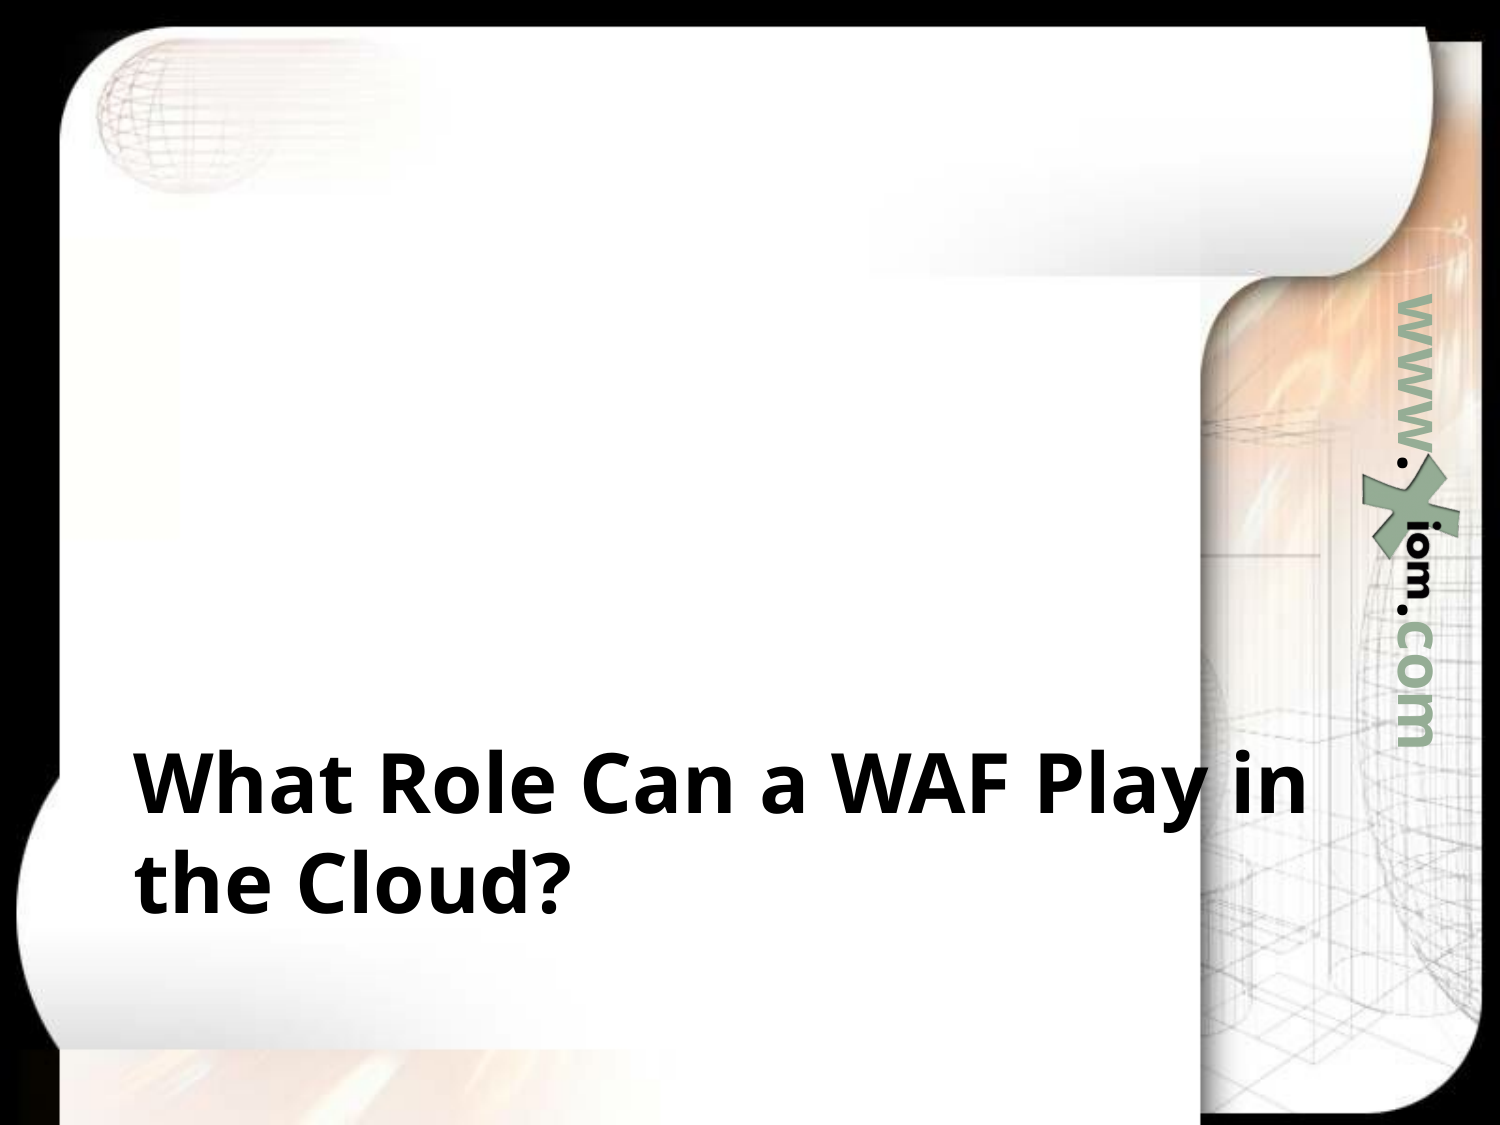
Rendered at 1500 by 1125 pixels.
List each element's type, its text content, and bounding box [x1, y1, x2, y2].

title What Role Can a WAF Play in the Cloud? [118, 722, 1394, 947]
picture [0, 0, 1500, 1125]
